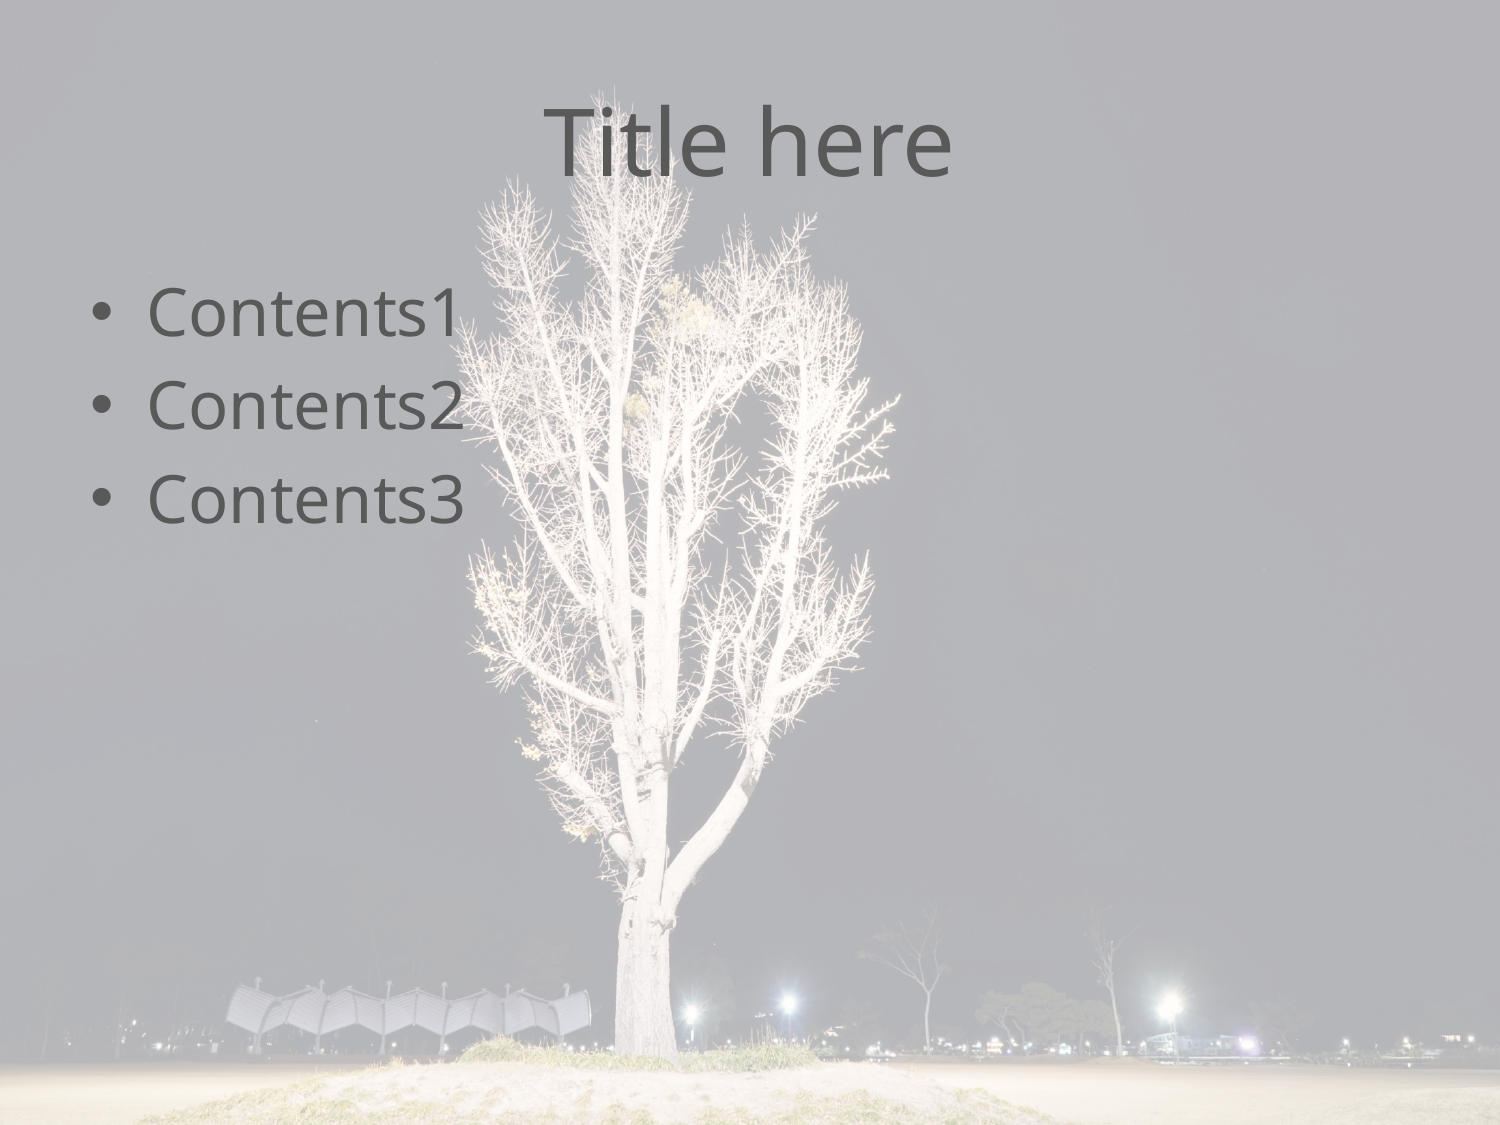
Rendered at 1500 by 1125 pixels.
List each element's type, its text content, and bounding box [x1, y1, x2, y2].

title Title here [75, 45, 1425, 233]
list Contents1 Contents2 Contents3 [75, 262, 1425, 1005]
text_box [0, 0, 1500, 1125]
